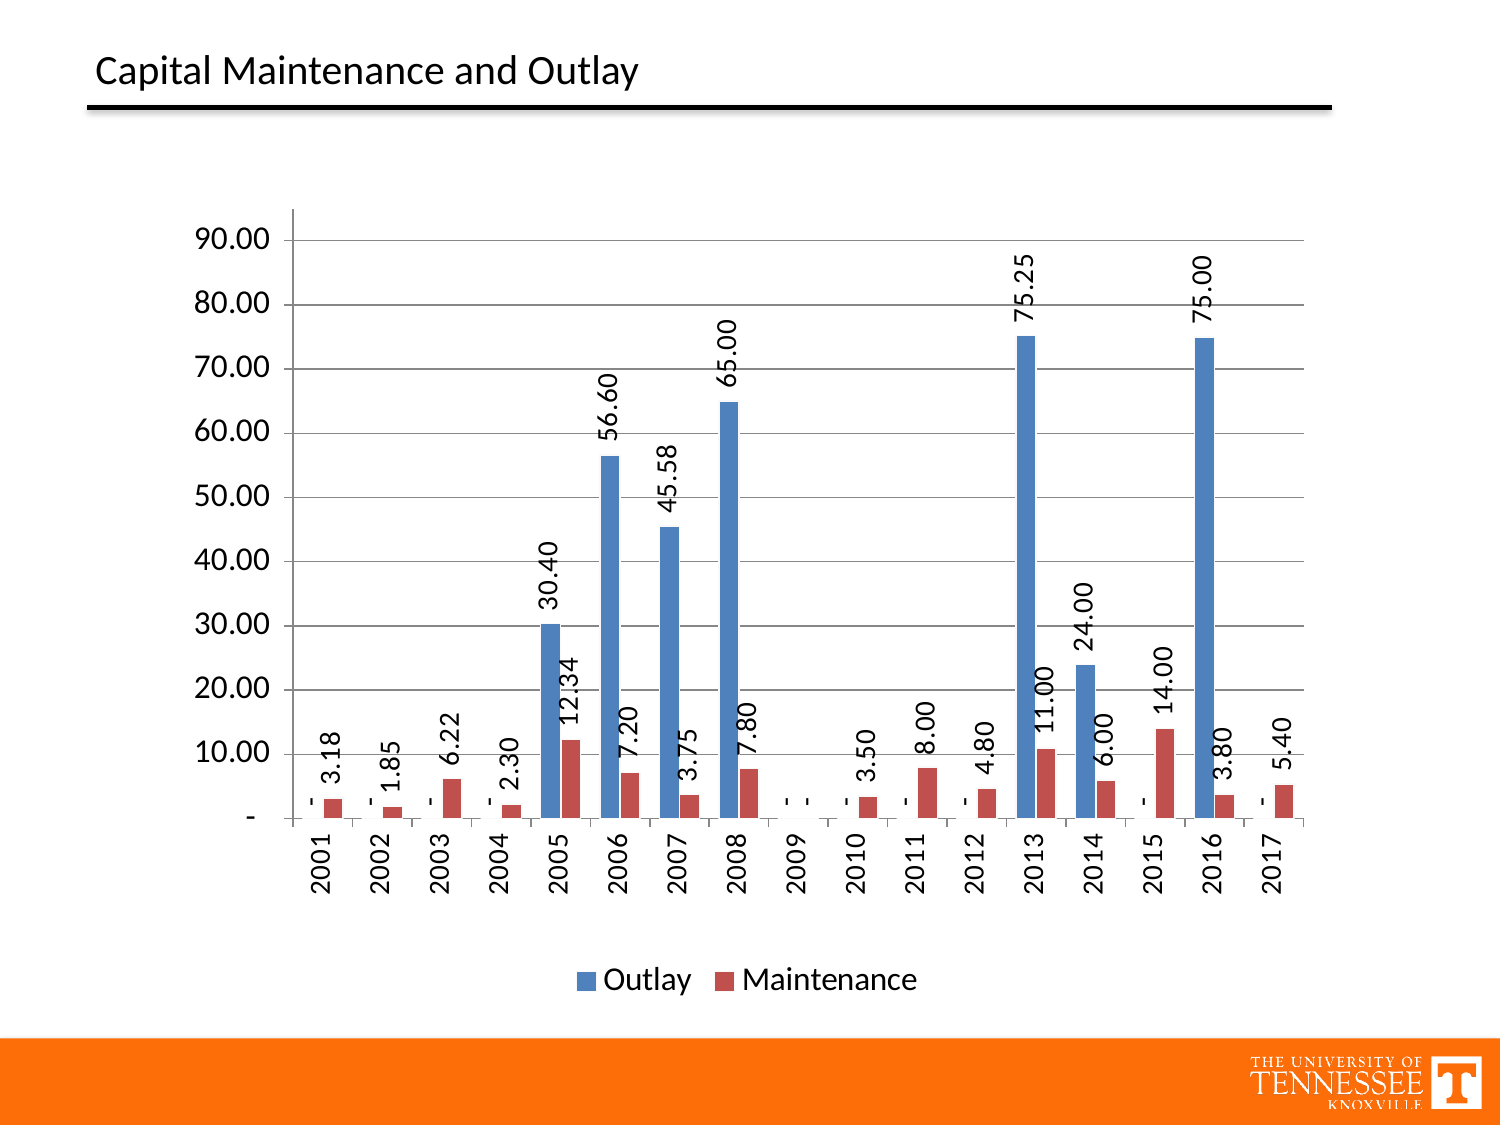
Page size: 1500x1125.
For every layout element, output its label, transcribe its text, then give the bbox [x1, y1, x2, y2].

text_box Capital Maintenance and Outlay [80, 35, 878, 100]
chart [130, 133, 1363, 1006]
